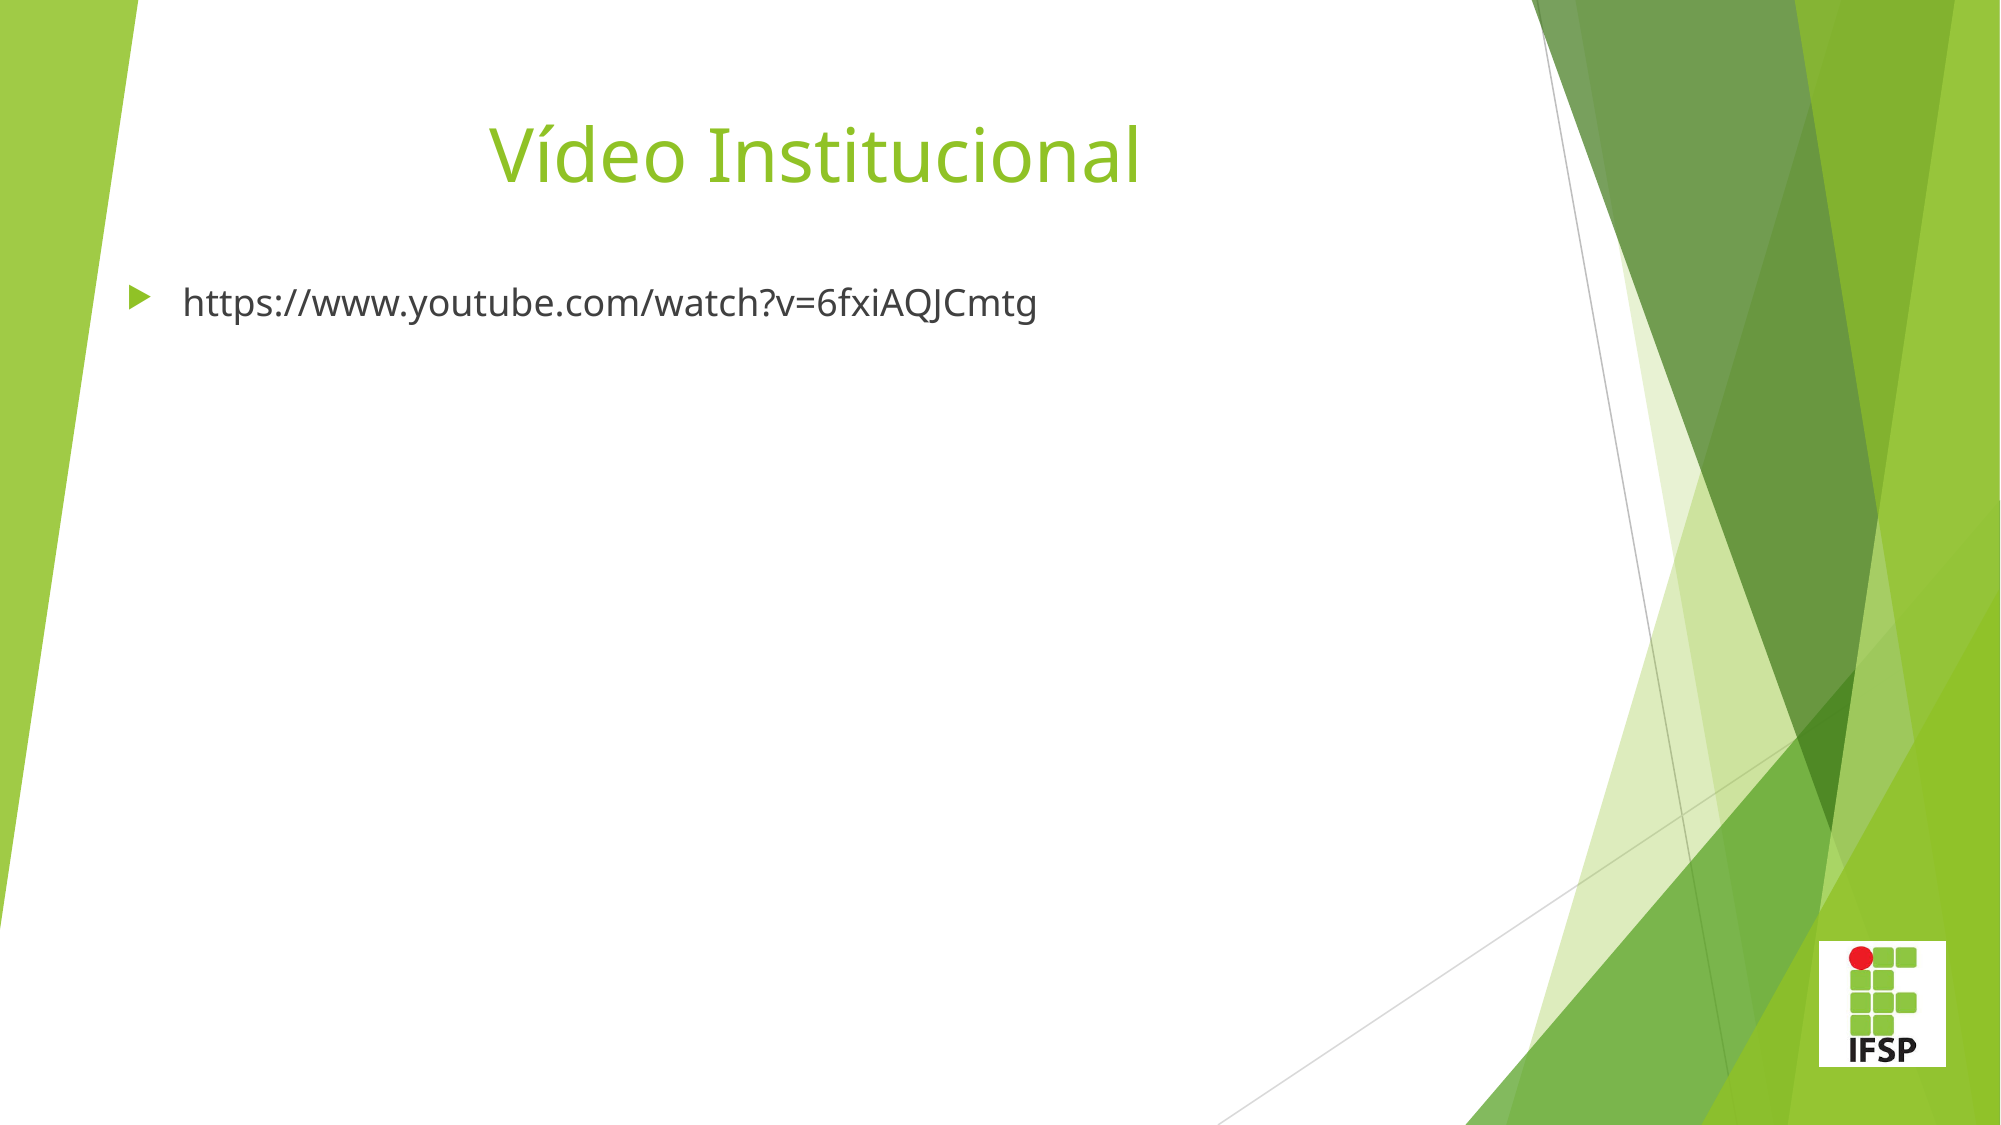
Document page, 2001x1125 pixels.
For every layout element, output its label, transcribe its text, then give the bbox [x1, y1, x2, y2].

picture [1819, 941, 1946, 1067]
list https://www.youtube.com/watch?v=6fxiAQJCmtg [111, 271, 1522, 992]
title Vídeo Institucional [111, 99, 1522, 271]
